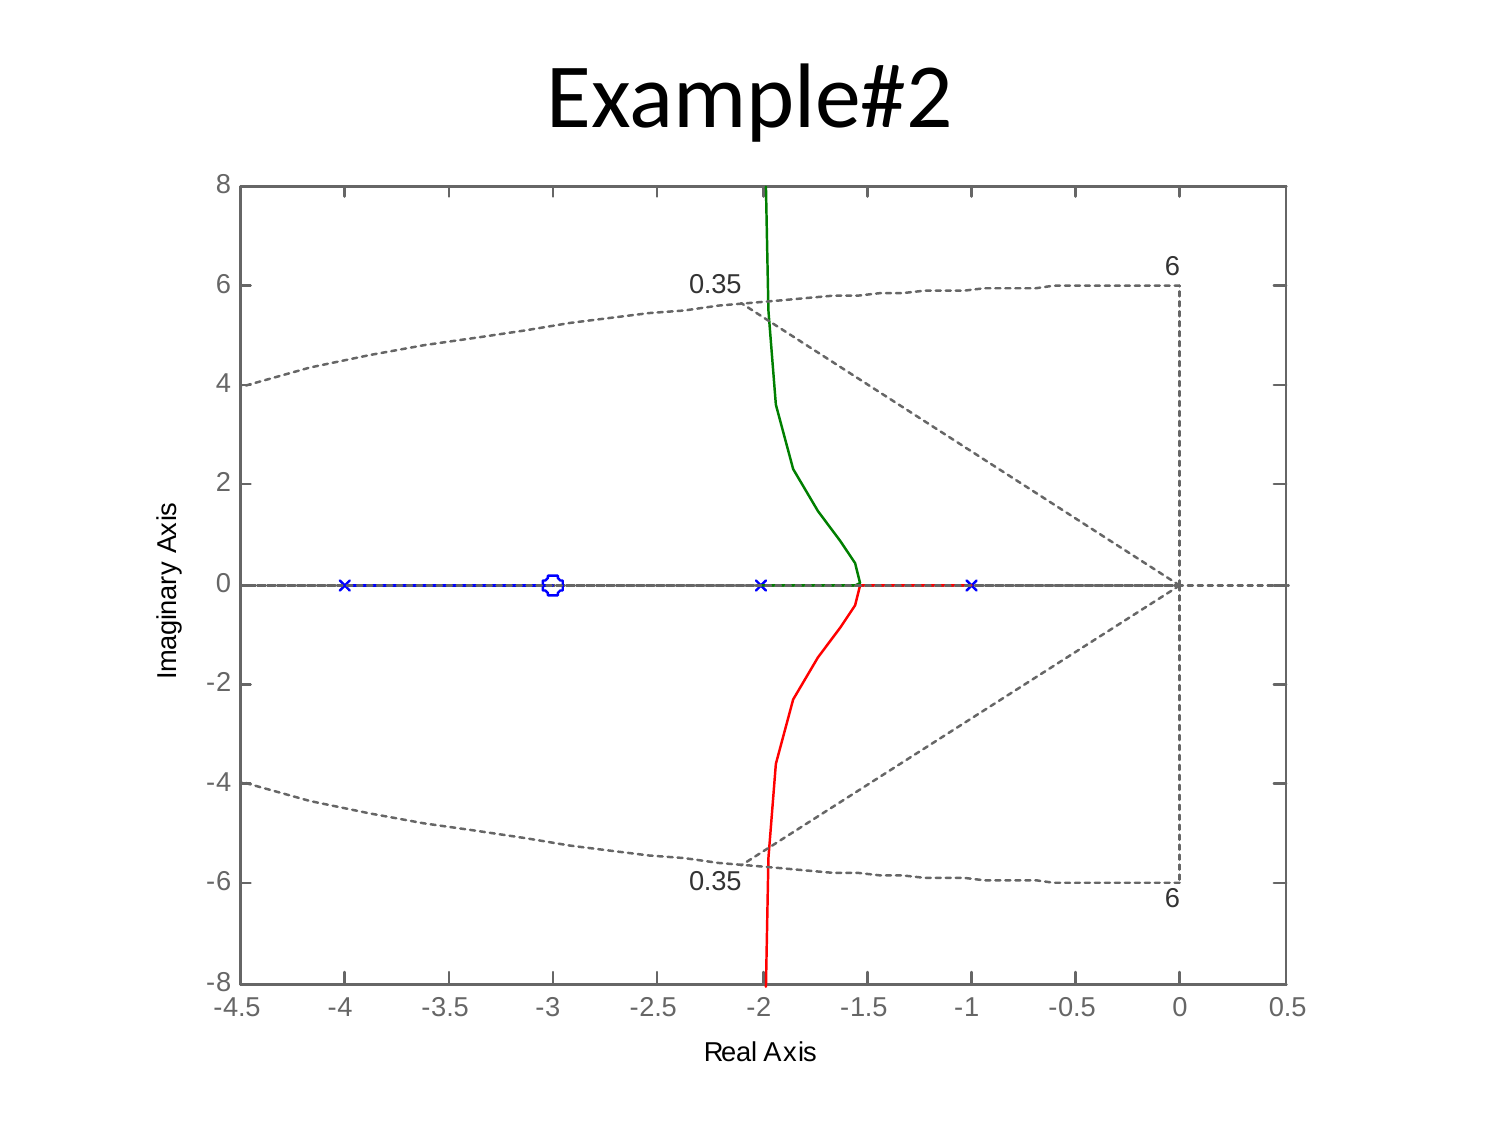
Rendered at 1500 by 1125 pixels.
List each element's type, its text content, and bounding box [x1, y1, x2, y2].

picture [149, 169, 1313, 1080]
title Example#2 [75, 12, 1425, 171]
